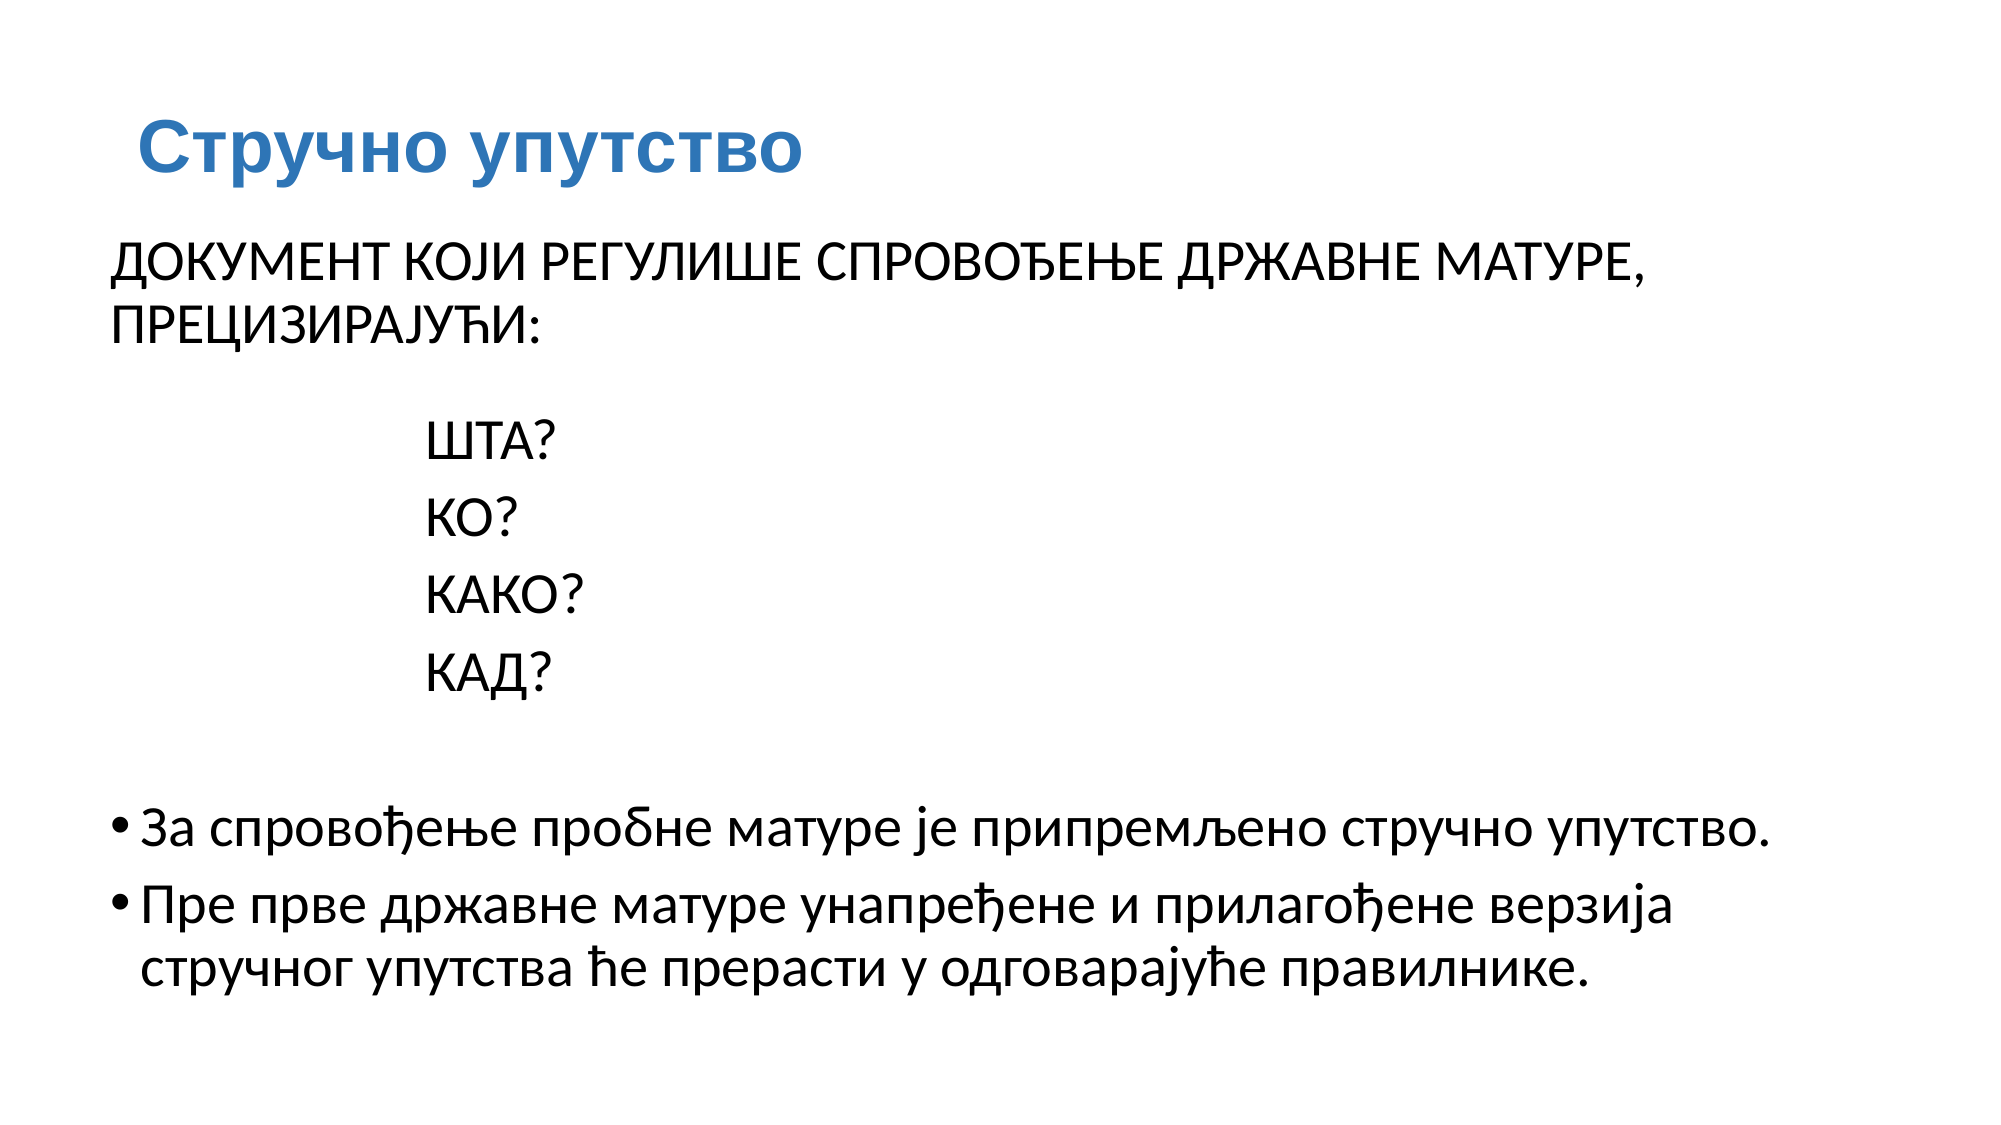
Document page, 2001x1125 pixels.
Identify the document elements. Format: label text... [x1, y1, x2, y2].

list ДОКУМЕНТ КОЈИ РЕГУЛИШЕ СПРОВОЂЕЊЕ ДРЖАВНЕ МАТУРЕ, ПРЕЦИЗИРАЈУЋИ: ШТА? КО? КАКО? КАД? За спровођење пробне матуре је припремљено стручно упутство. Пре прве државне матуре унапређене и прилагођене верзија стручног упутства ће прерасти у одговарајуће правилнике. [109, 230, 1889, 1007]
title Стручно упутство [137, 59, 1863, 230]
